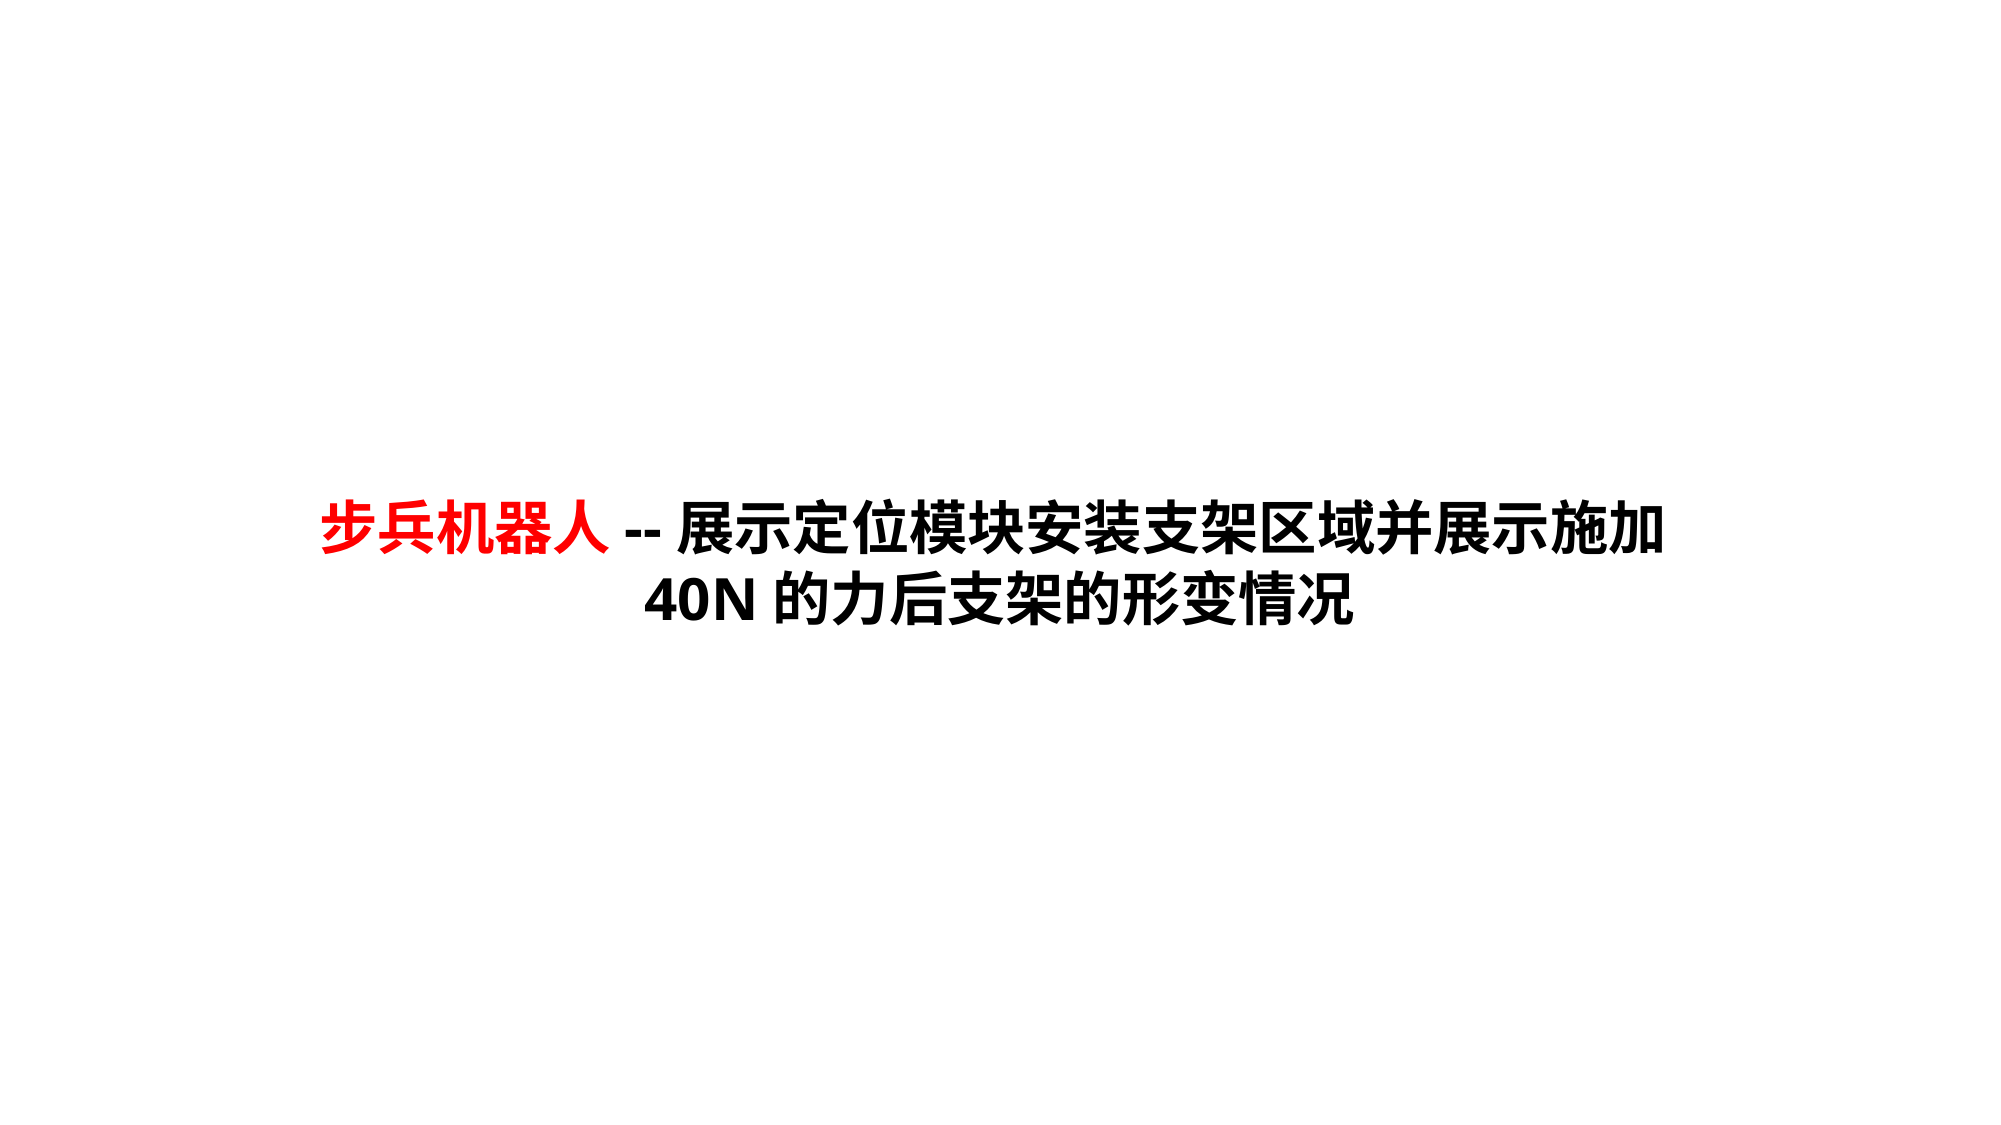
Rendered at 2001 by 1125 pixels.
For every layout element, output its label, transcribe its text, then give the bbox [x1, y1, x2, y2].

text_box 步兵机器人--展示定位模块安装支架区域并展示施加40N的力后支架的形变情况 [278, 484, 1722, 639]
